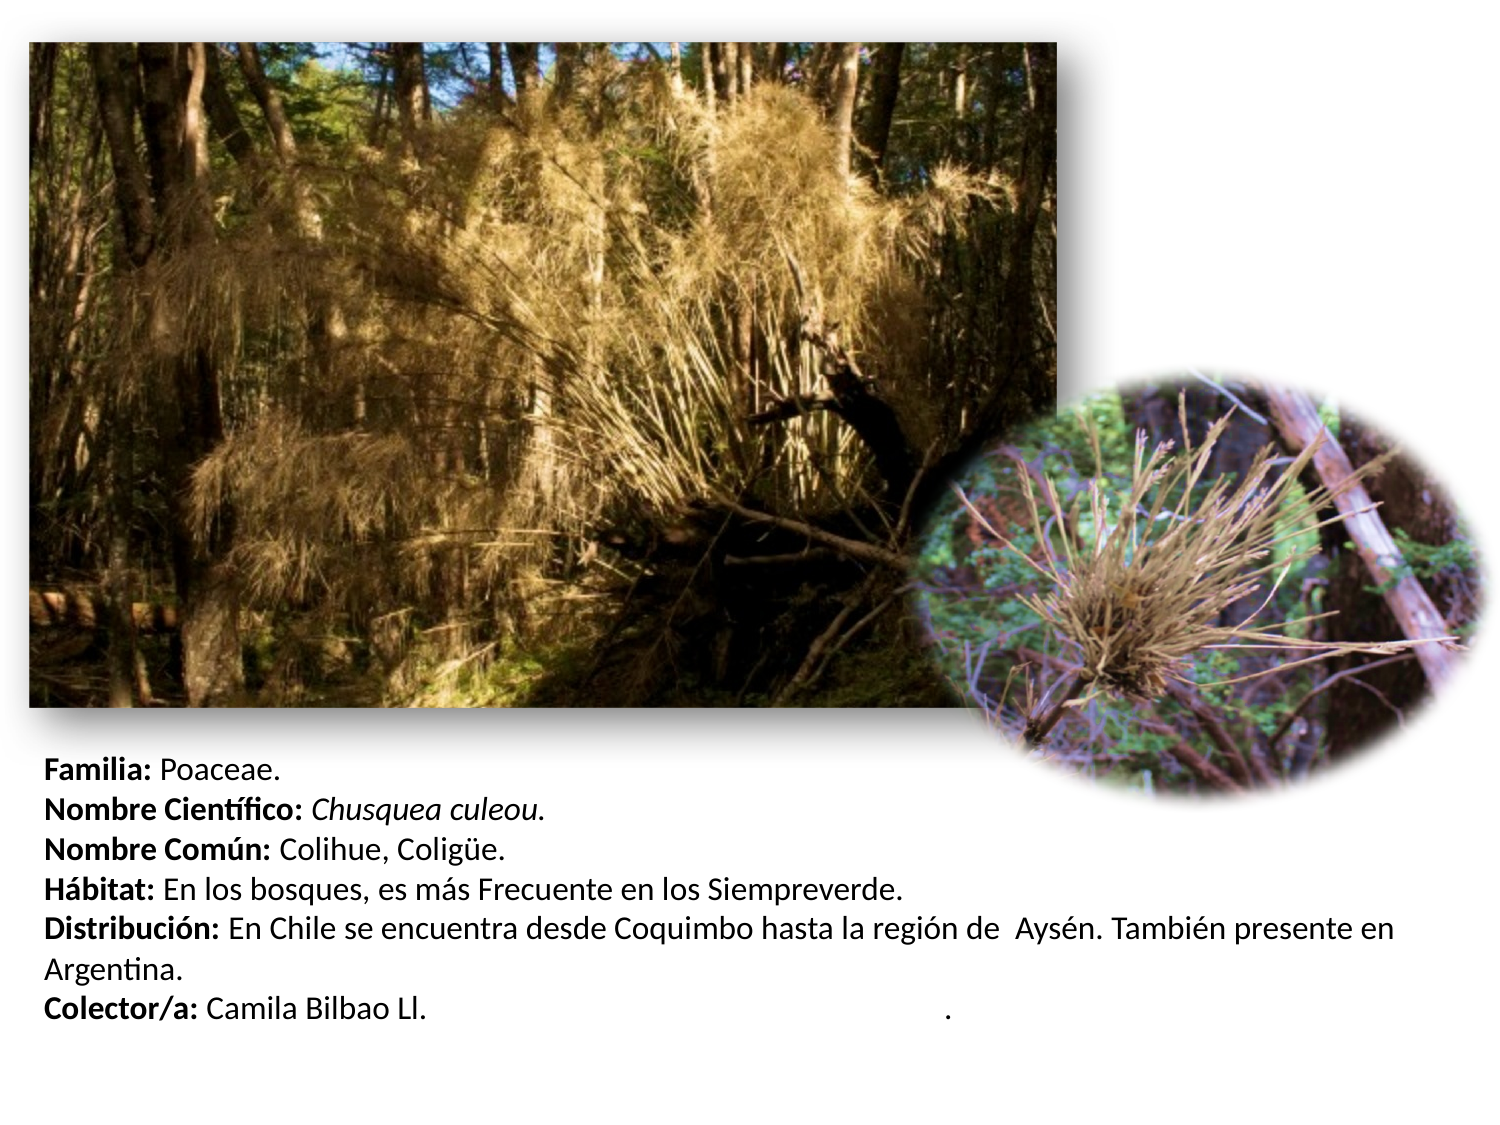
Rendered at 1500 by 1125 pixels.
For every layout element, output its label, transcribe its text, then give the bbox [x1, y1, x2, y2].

picture [29, 42, 1500, 814]
text_box Familia: Poaceae. Nombre Científico: Chusquea culeou. Nombre Común: Colihue, Coligüe. Hábitat: En los bosques, es más Frecuente en los Siempreverde. Distribución: En Chile se encuentra desde Coquimbo hasta la región de Aysén. También presente en Argentina. Colector/a: Camila Bilbao Ll. . [29, 740, 1500, 1034]
